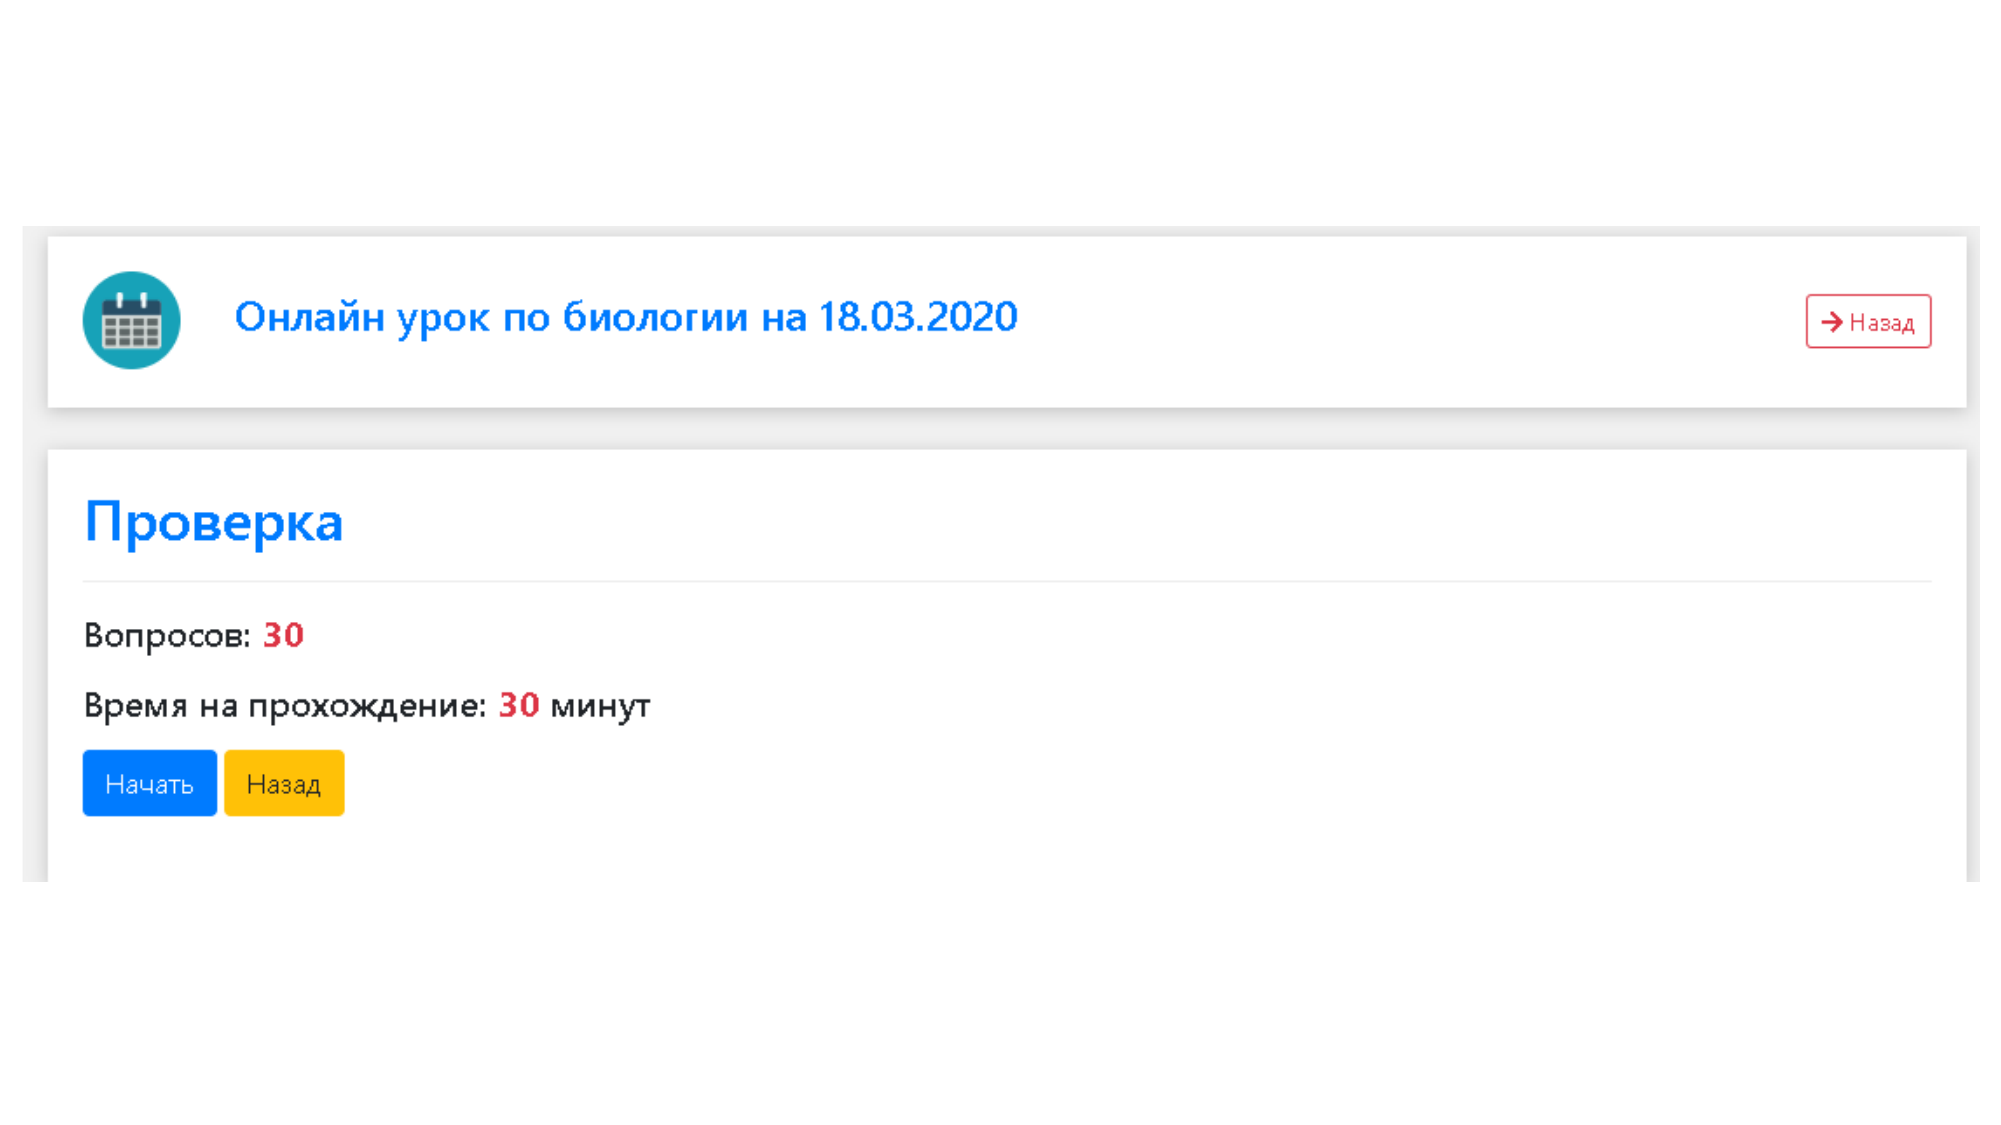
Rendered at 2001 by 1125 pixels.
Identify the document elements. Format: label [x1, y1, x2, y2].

picture [22, 226, 1980, 882]
